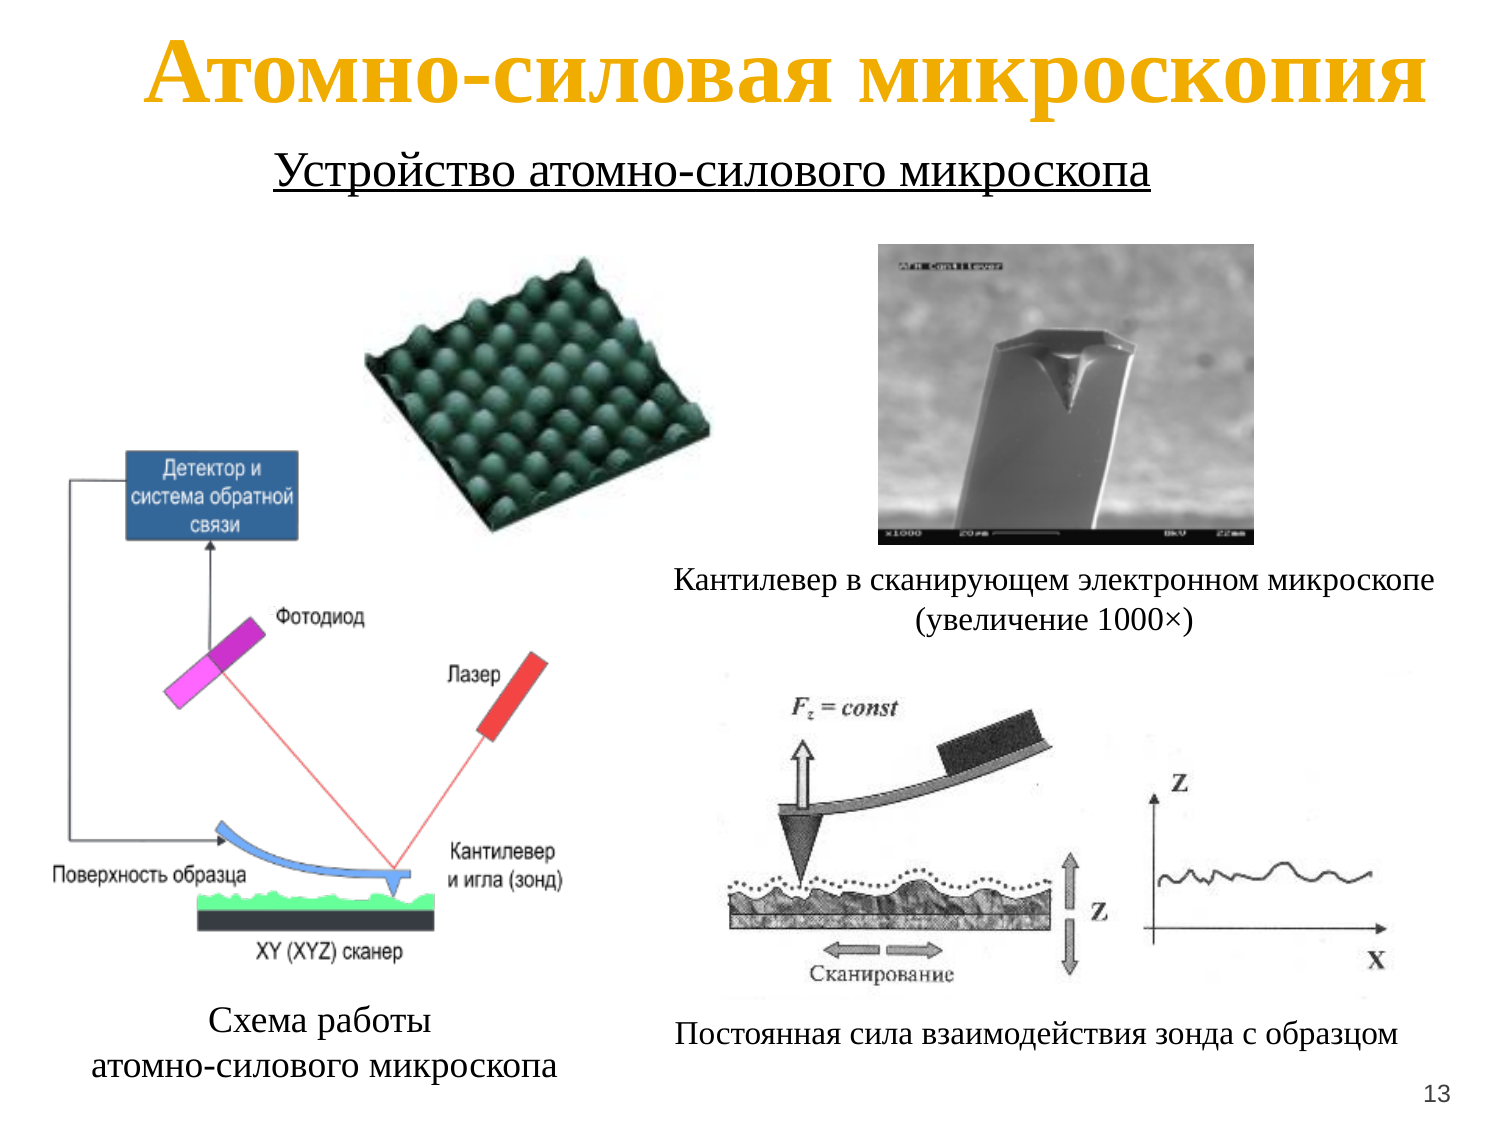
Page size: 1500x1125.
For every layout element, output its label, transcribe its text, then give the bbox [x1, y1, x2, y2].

text_box Схема работы атомно-силового микроскопа [41, 1022, 609, 1093]
text_box Постоянная сила взаимодействия зонда с образцом [621, 1003, 1454, 1059]
text_box [1149, 1065, 1500, 1125]
picture [717, 671, 1412, 1000]
title Атомно-силовая микроскопия [128, 0, 1449, 131]
text_box Кантилевер в сканирующем электронном микроскопе (увеличение 1000×) [656, 549, 1454, 644]
picture [878, 244, 1254, 545]
text_box Устройство атомно-силового микроскопа [258, 128, 1196, 204]
picture [46, 255, 715, 1019]
